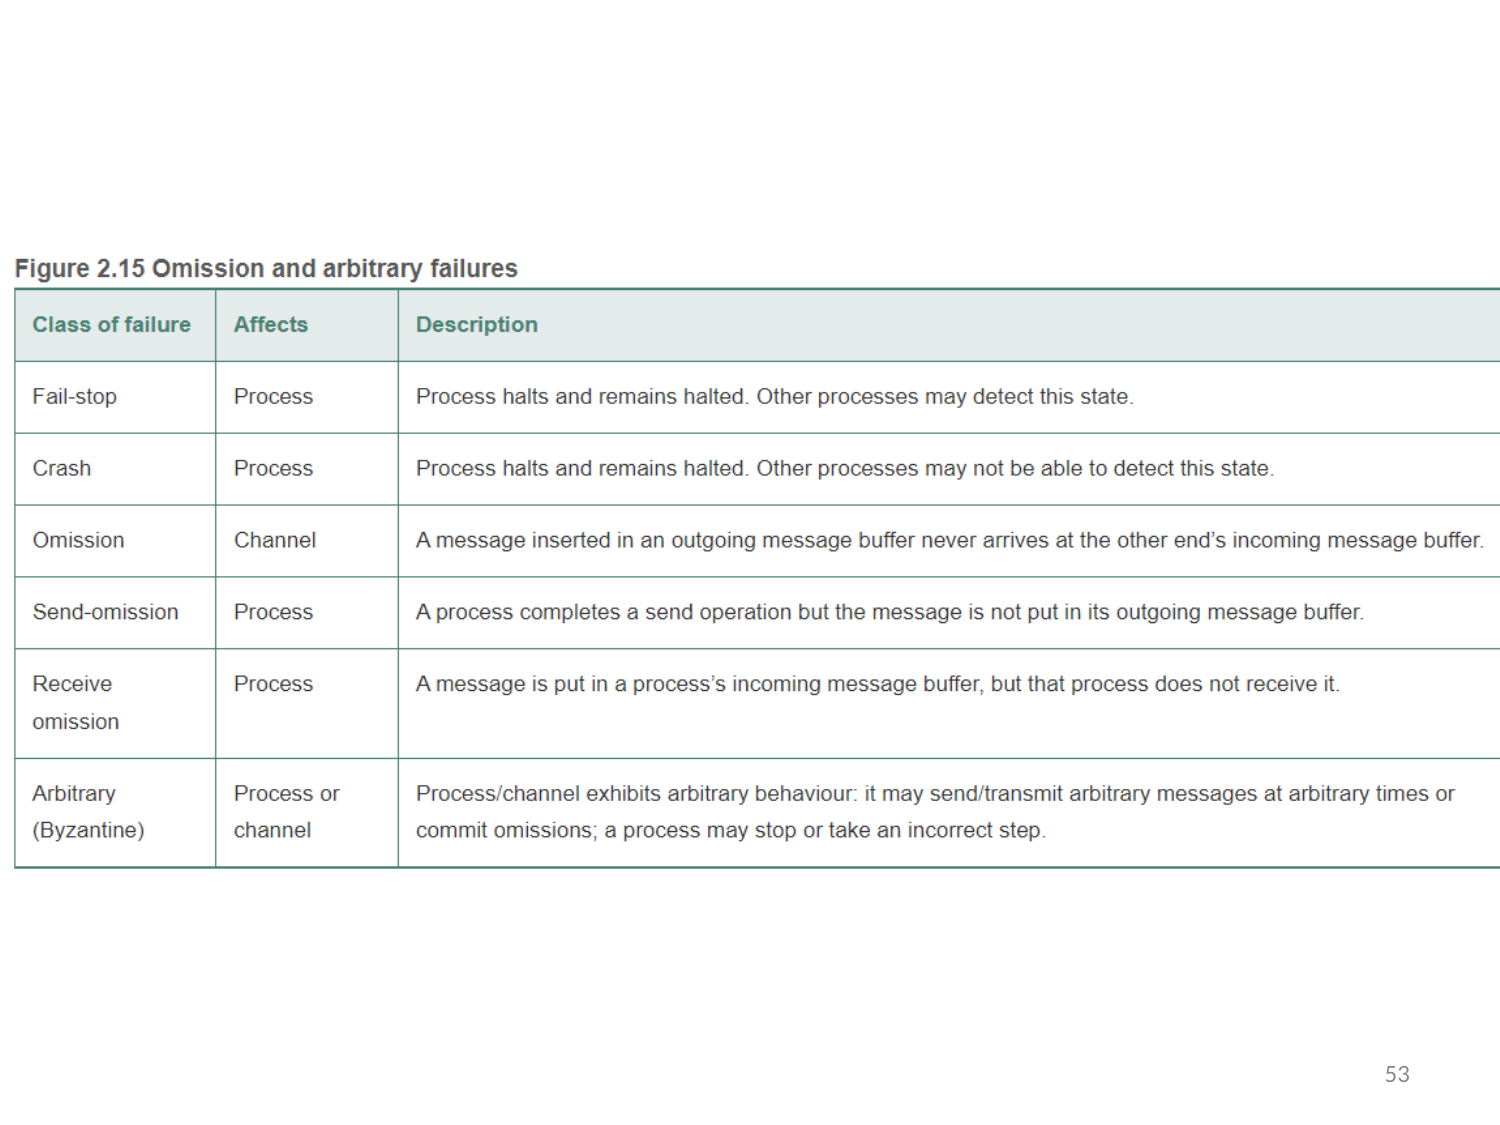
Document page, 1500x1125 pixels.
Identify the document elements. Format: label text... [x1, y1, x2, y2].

slide_number 53 [1074, 1042, 1425, 1103]
picture [0, 242, 1500, 883]
